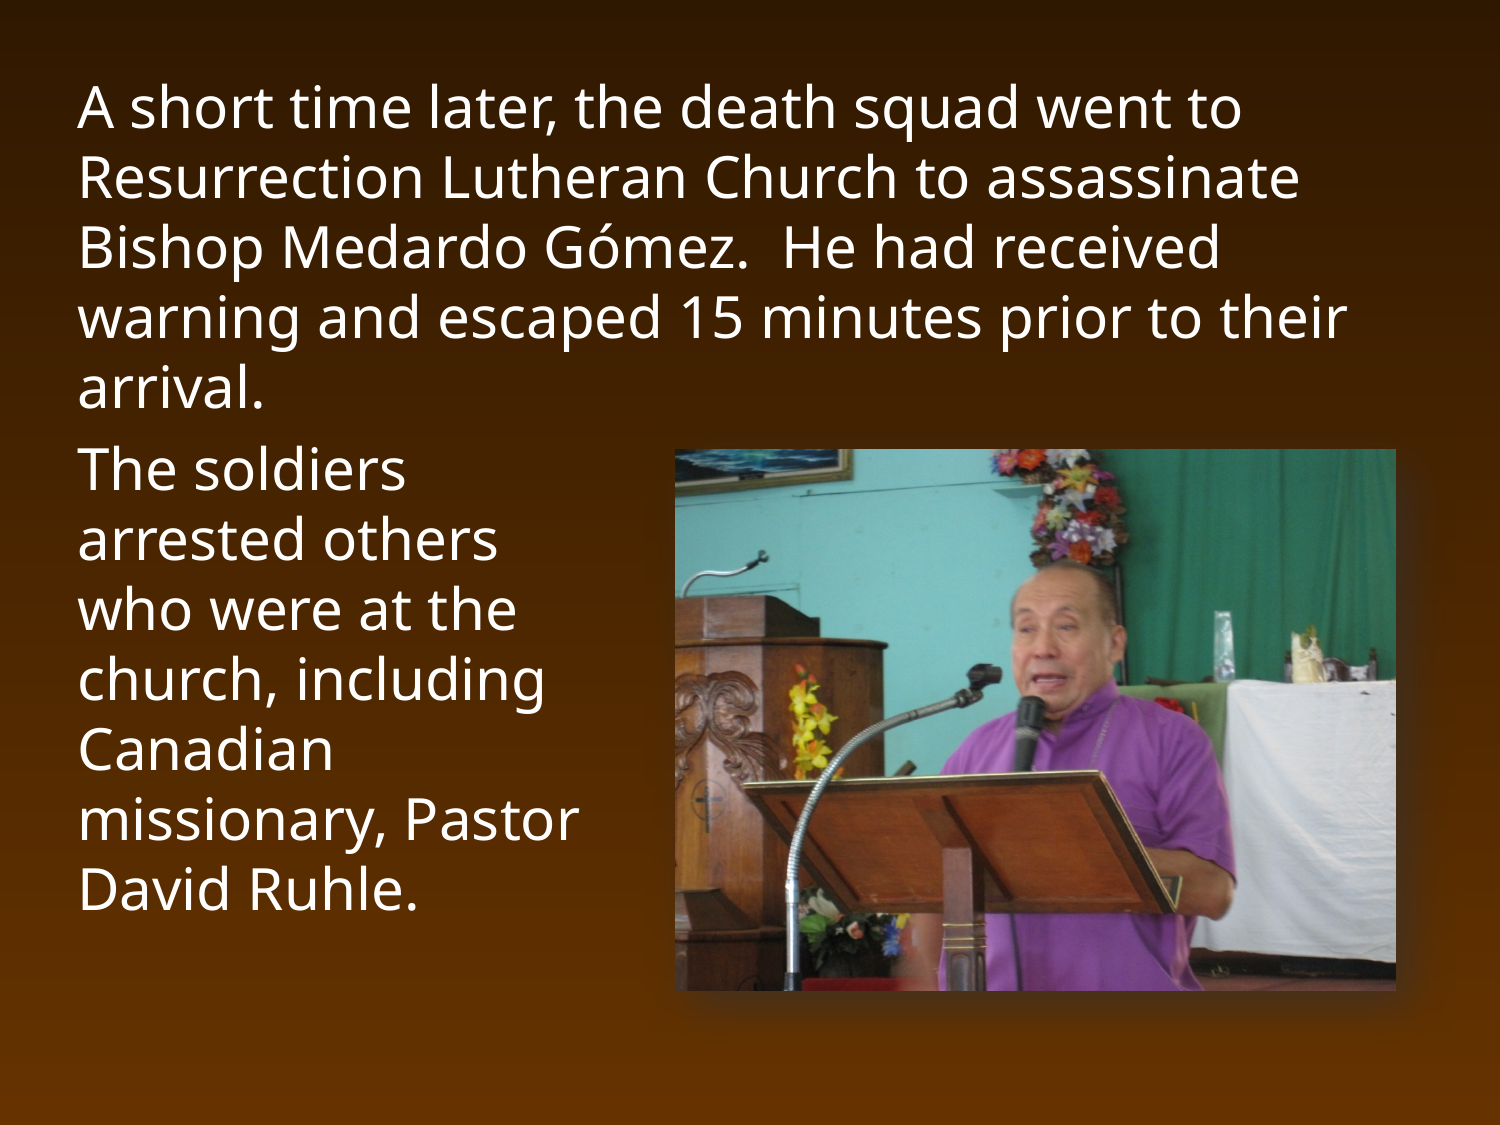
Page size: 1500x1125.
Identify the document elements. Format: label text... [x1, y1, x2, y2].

list A short time later, the death squad went to Resurrection Lutheran Church to assassinate Bishop Medardo Gómez. He had received warning and escaped 15 minutes prior to their arrival. [62, 62, 1413, 738]
picture [674, 449, 1396, 991]
text_box The soldiers arrested others who were at the church, including Canadian missionary, Pastor David Ruhle. [62, 425, 625, 930]
